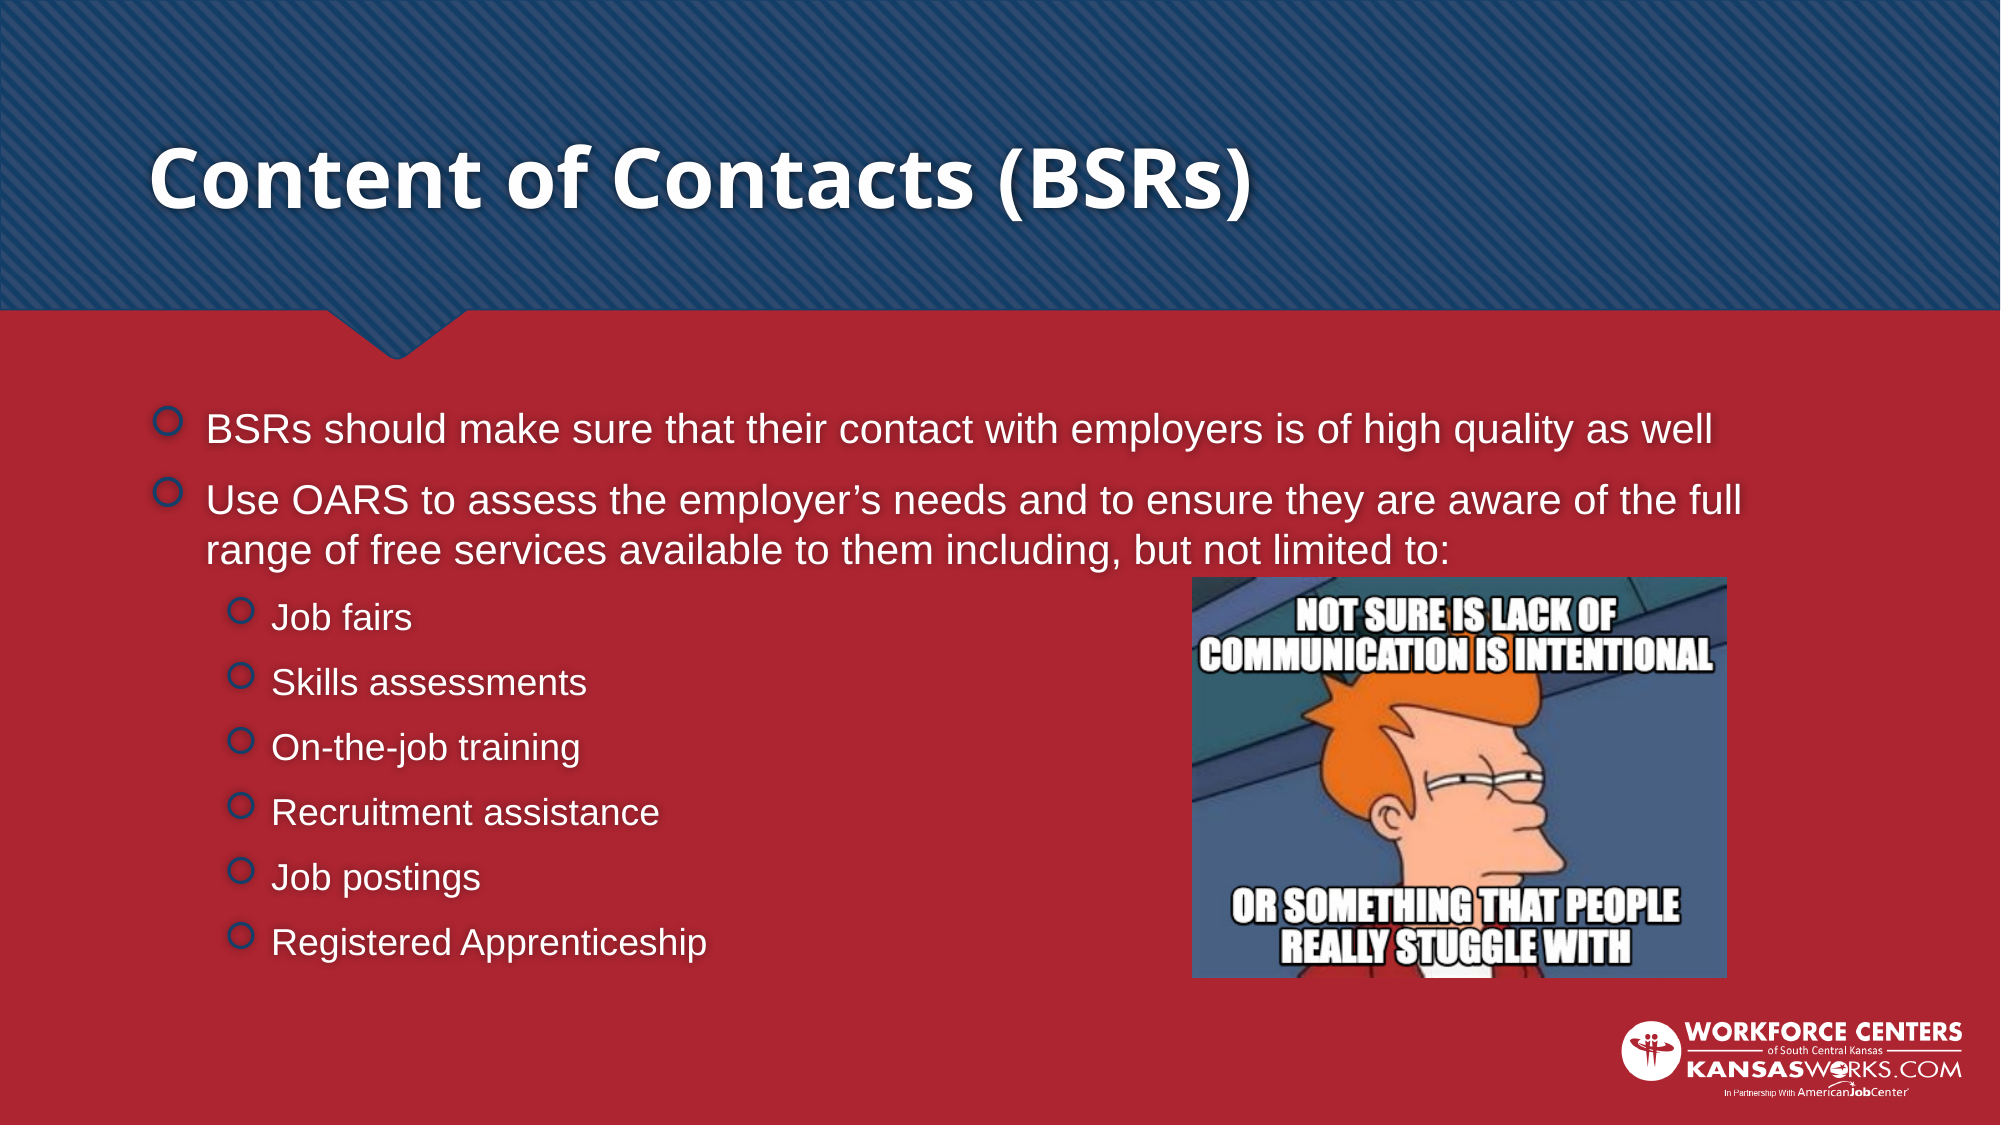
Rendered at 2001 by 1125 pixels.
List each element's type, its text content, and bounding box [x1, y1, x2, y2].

title Content of Contacts (BSRs) [132, 73, 1868, 233]
list BSRs should make sure that their contact with employers is of high quality as well Use OARS to assess the employer’s needs and to ensure they are aware of the full range of free services available to them including, but not limited to: Job fairs Skills assessments On-the-job training Recruitment assistance Job postings Registered Apprenticeship [134, 364, 1866, 1001]
picture [1619, 1015, 1963, 1105]
picture [1191, 577, 1727, 978]
